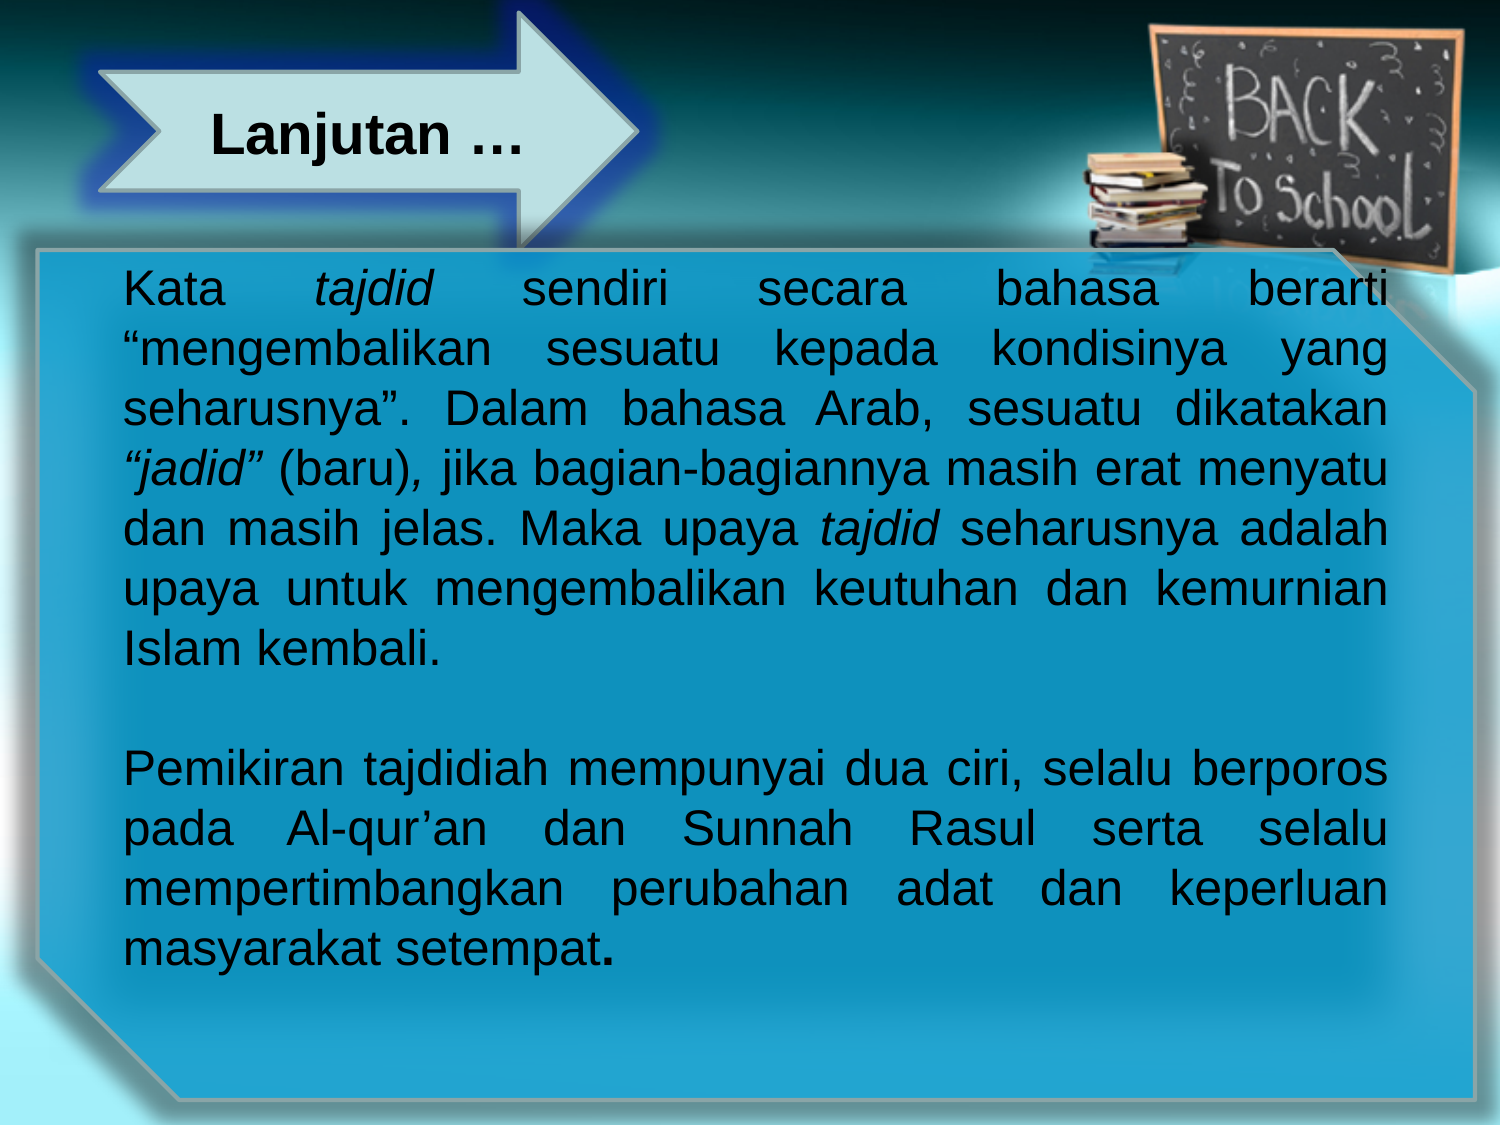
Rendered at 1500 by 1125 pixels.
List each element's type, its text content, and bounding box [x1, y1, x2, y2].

picture [0, 0, 1500, 1125]
text_box Lanjutan … [97, 10, 640, 217]
text_box Kata tajdid sendiri secara bahasa berarti “mengembalikan sesuatu kepada kondisinya yang seharusnya”. Dalam bahasa Arab, sesuatu dikatakan “jadid” (baru), jika bagian-bagiannya masih erat menyatu dan masih jelas. Maka upaya tajdid seharusnya adalah upaya untuk mengembalikan keutuhan dan kemurnian Islam kembali. Pemikiran tajdidiah mempunyai dua ciri, selalu berporos pada Al-qur’an dan Sunnah Rasul serta selalu mempertimbangkan perubahan adat dan keperluan masyarakat setempat. [35, 247, 1478, 1103]
